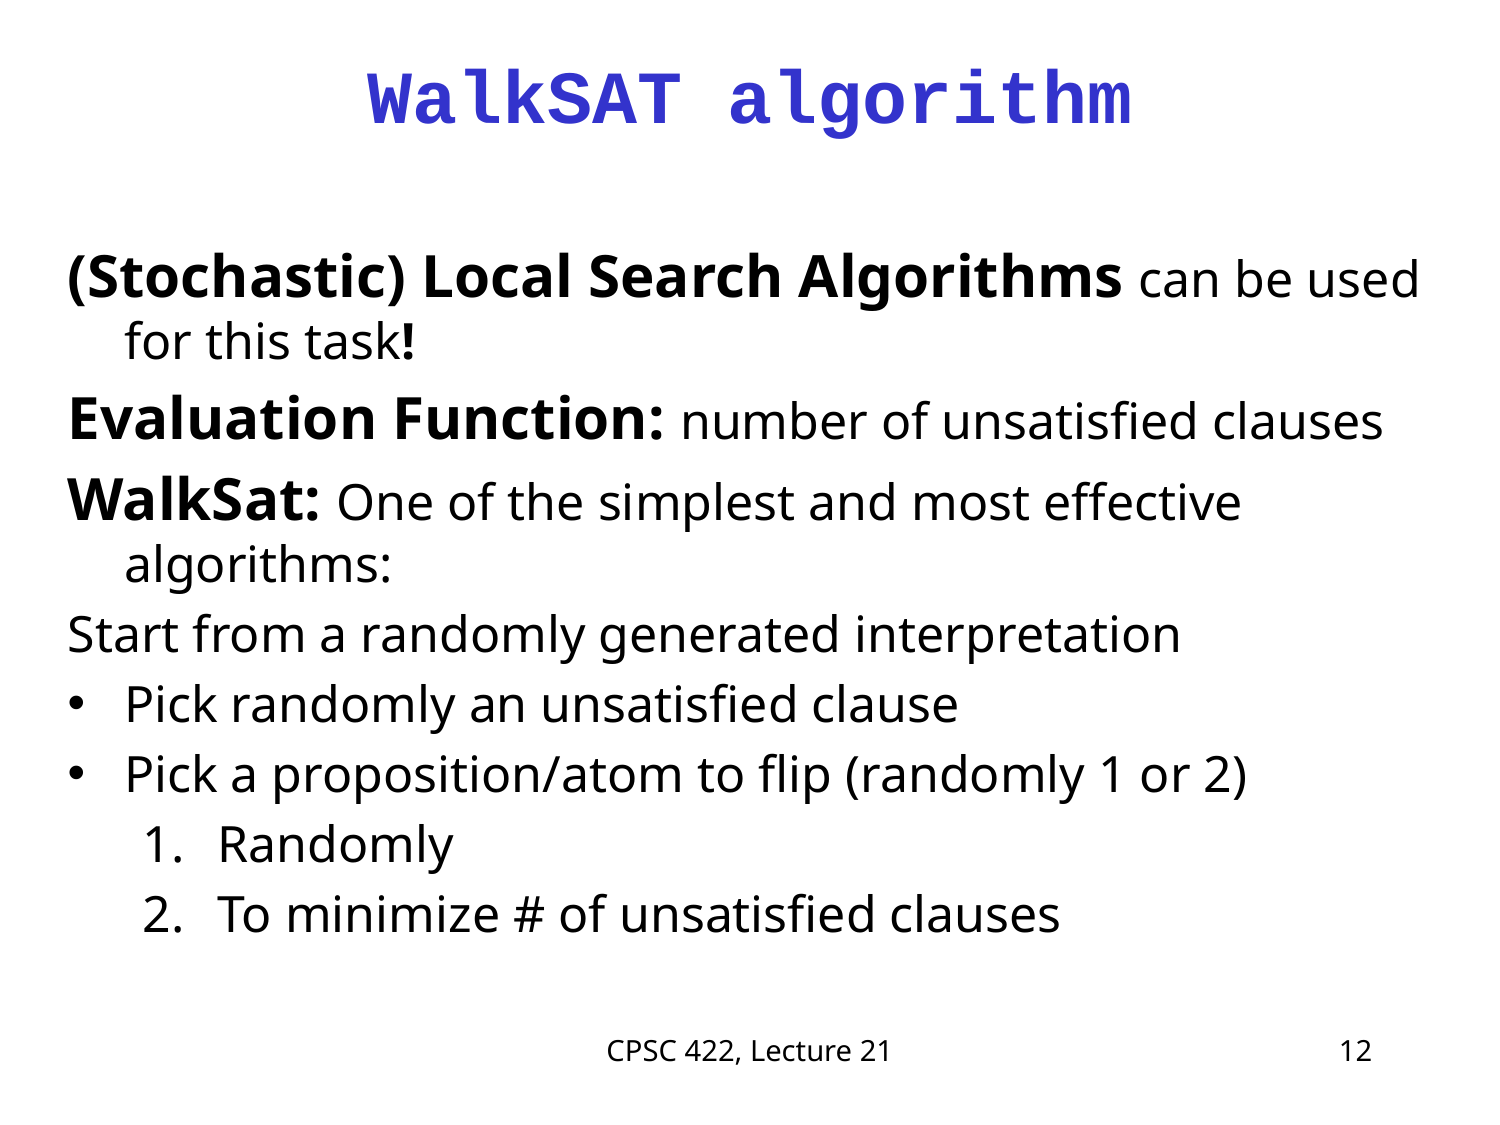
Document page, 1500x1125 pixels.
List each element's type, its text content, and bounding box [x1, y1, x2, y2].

title WalkSAT algorithm [0, 0, 1500, 188]
text_box (Stochastic) Local Search Algorithms can be used for this task! Evaluation Function: number of unsatisfied clauses WalkSat: One of the simplest and most effective algorithms: Start from a randomly generated interpretation Pick randomly an unsatisfied clause Pick a proposition/atom to flip (randomly 1 or 2) Randomly To minimize # of unsatisfied clauses [52, 231, 1447, 835]
slide_number 12 [1074, 1024, 1388, 1101]
footer CPSC 422, Lecture 21 [512, 1024, 988, 1101]
